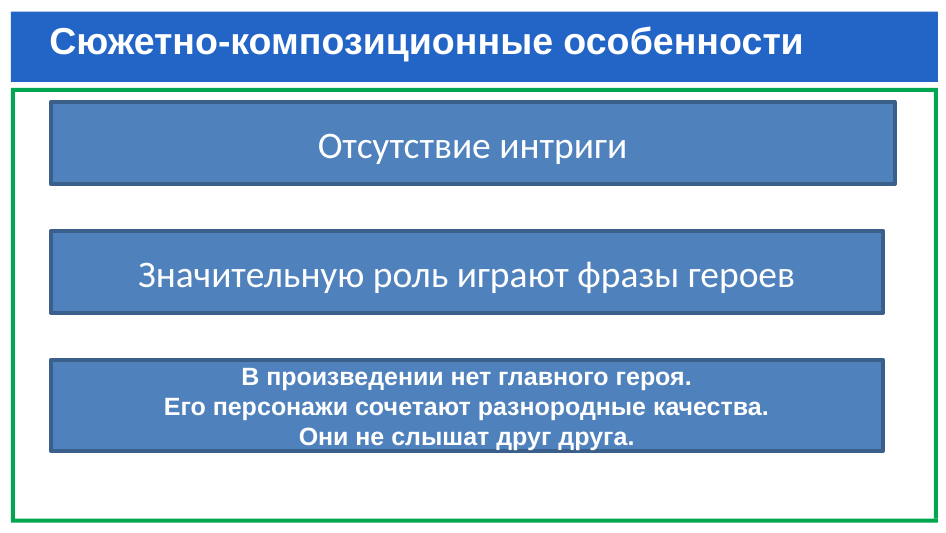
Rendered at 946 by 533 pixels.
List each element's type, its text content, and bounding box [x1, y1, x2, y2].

list В произведении нет главного героя. Его персонажи сочетают разнородные качества. Они не слышат друг друга. [49, 358, 885, 453]
text_box Значительную роль играют фразы героев [49, 229, 885, 315]
text_box Отсутствие интриги [49, 100, 897, 186]
title Сюжетно-композиционные особенности [49, 16, 897, 63]
